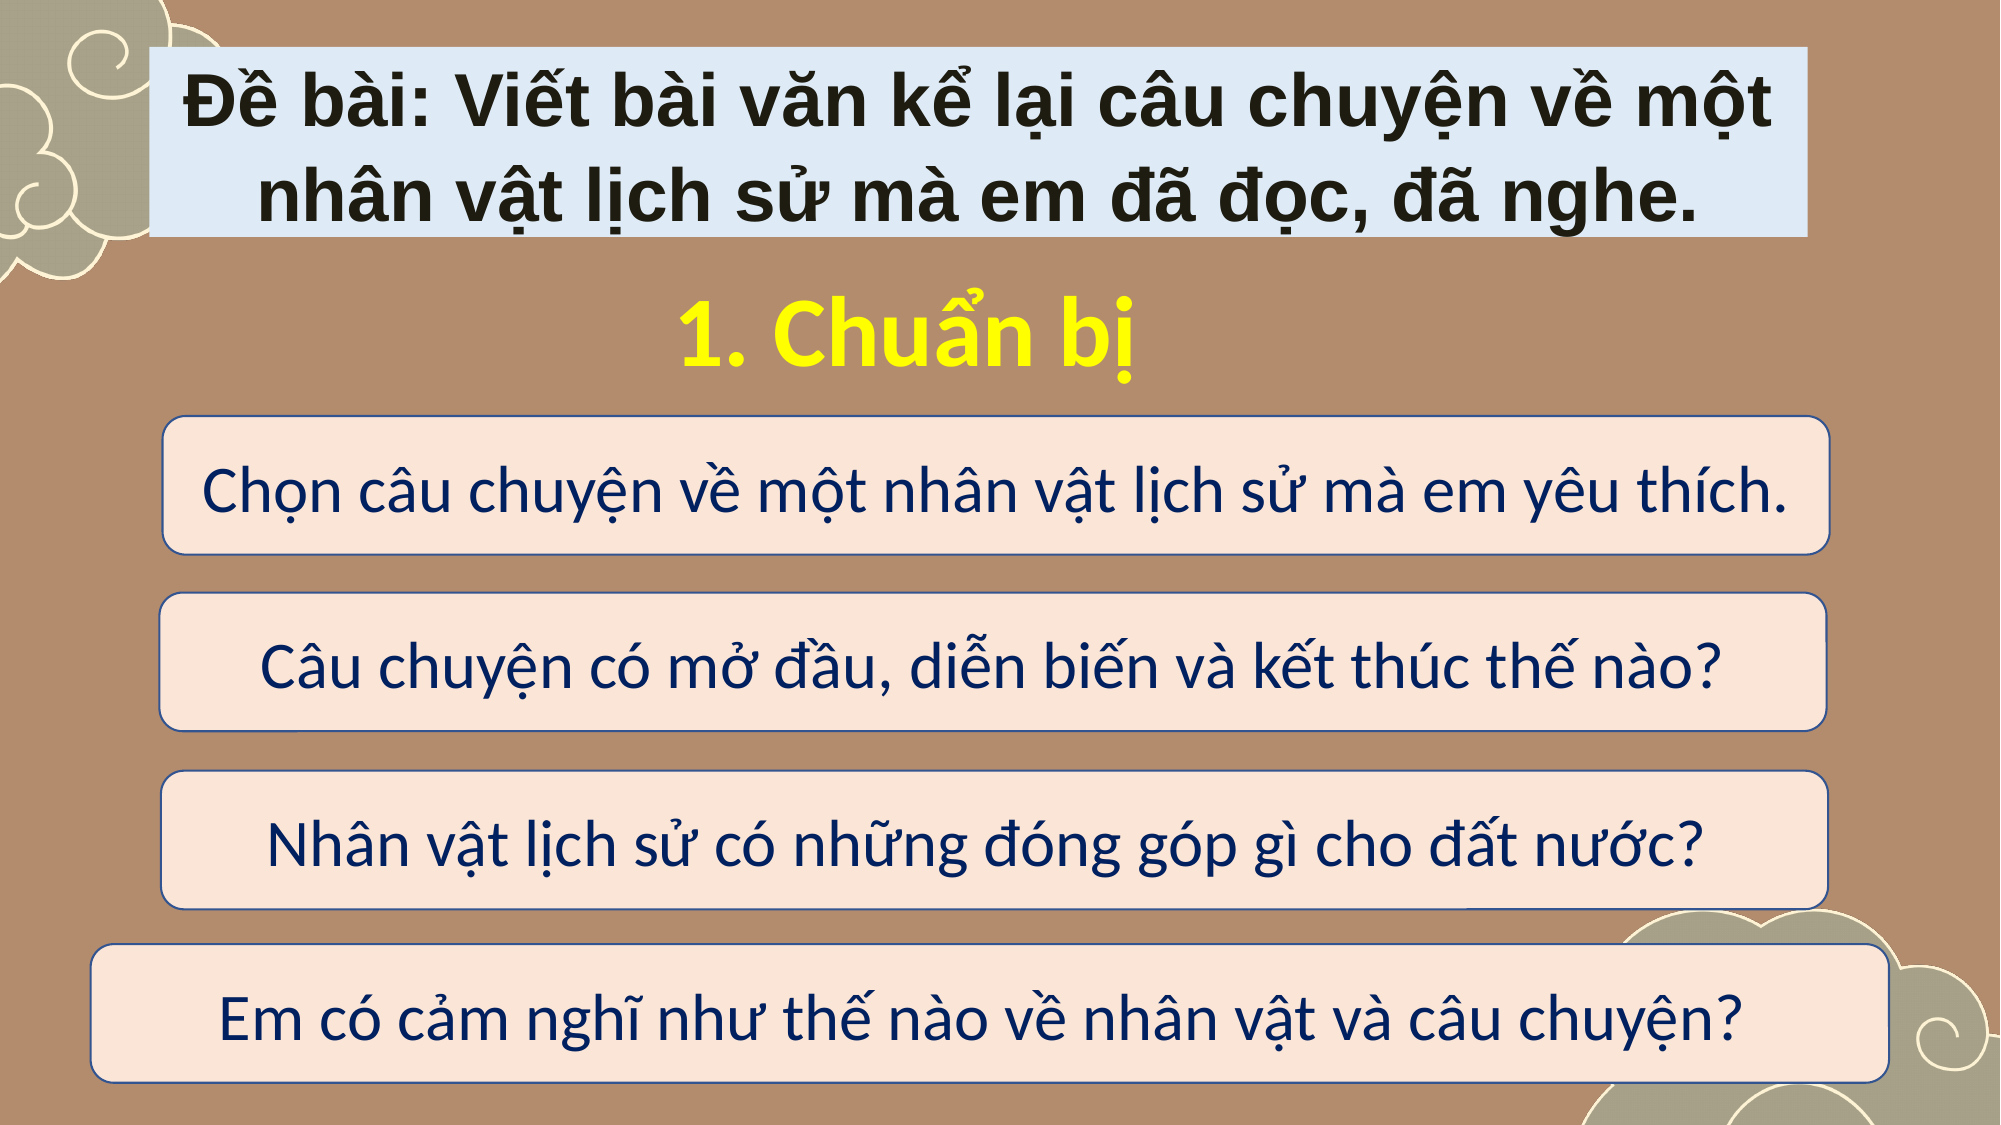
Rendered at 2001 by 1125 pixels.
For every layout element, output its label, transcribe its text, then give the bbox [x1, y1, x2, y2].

text_box Đề bài: Viết bài văn kể lại câu chuyện về một nhân vật lịch sử mà em đã đọc, đã nghe. [242, 46, 1808, 237]
picture [0, 0, 242, 325]
text_box Chọn câu chuyện về một nhân vật lịch sử mà em yêu thích. [161, 414, 1831, 556]
text_box Nhân vật lịch sử có những đóng góp gì cho đất nước? [159, 769, 1830, 911]
text_box Em có cảm nghĩ như thế nào về nhân vật và câu chuyện? [89, 943, 1499, 1084]
text_box Câu chuyện có mở đầu, diễn biến và kết thúc thế nào? [158, 591, 1828, 733]
text_box 1. Chuẩn bị [481, 259, 1330, 395]
picture [1499, 872, 2000, 1125]
